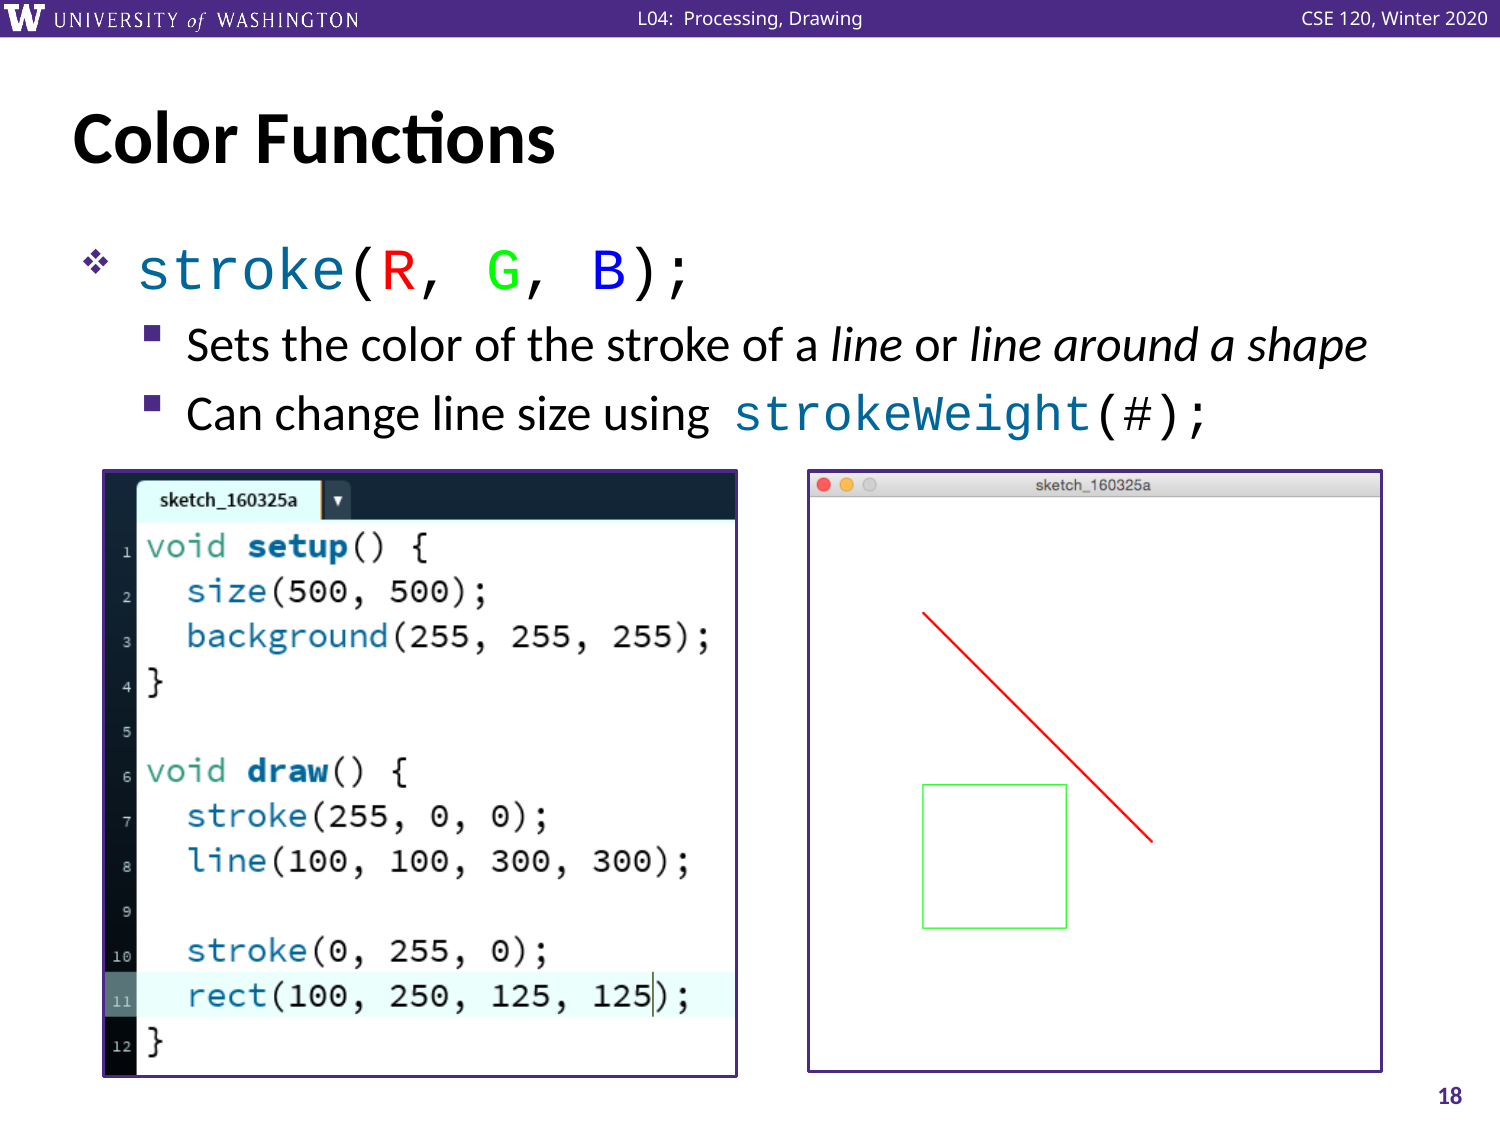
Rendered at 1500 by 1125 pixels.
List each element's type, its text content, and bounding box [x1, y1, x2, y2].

picture [104, 472, 736, 1076]
title Color Functions [58, 71, 1438, 197]
slide_number 18 [1400, 1065, 1500, 1125]
picture [809, 472, 1381, 1071]
picture [4, 4, 358, 32]
list stroke(R, G, B); Sets the color of the stroke of a line or line around a shape Can change line size using strokeWeight(#); [64, 223, 1438, 1040]
